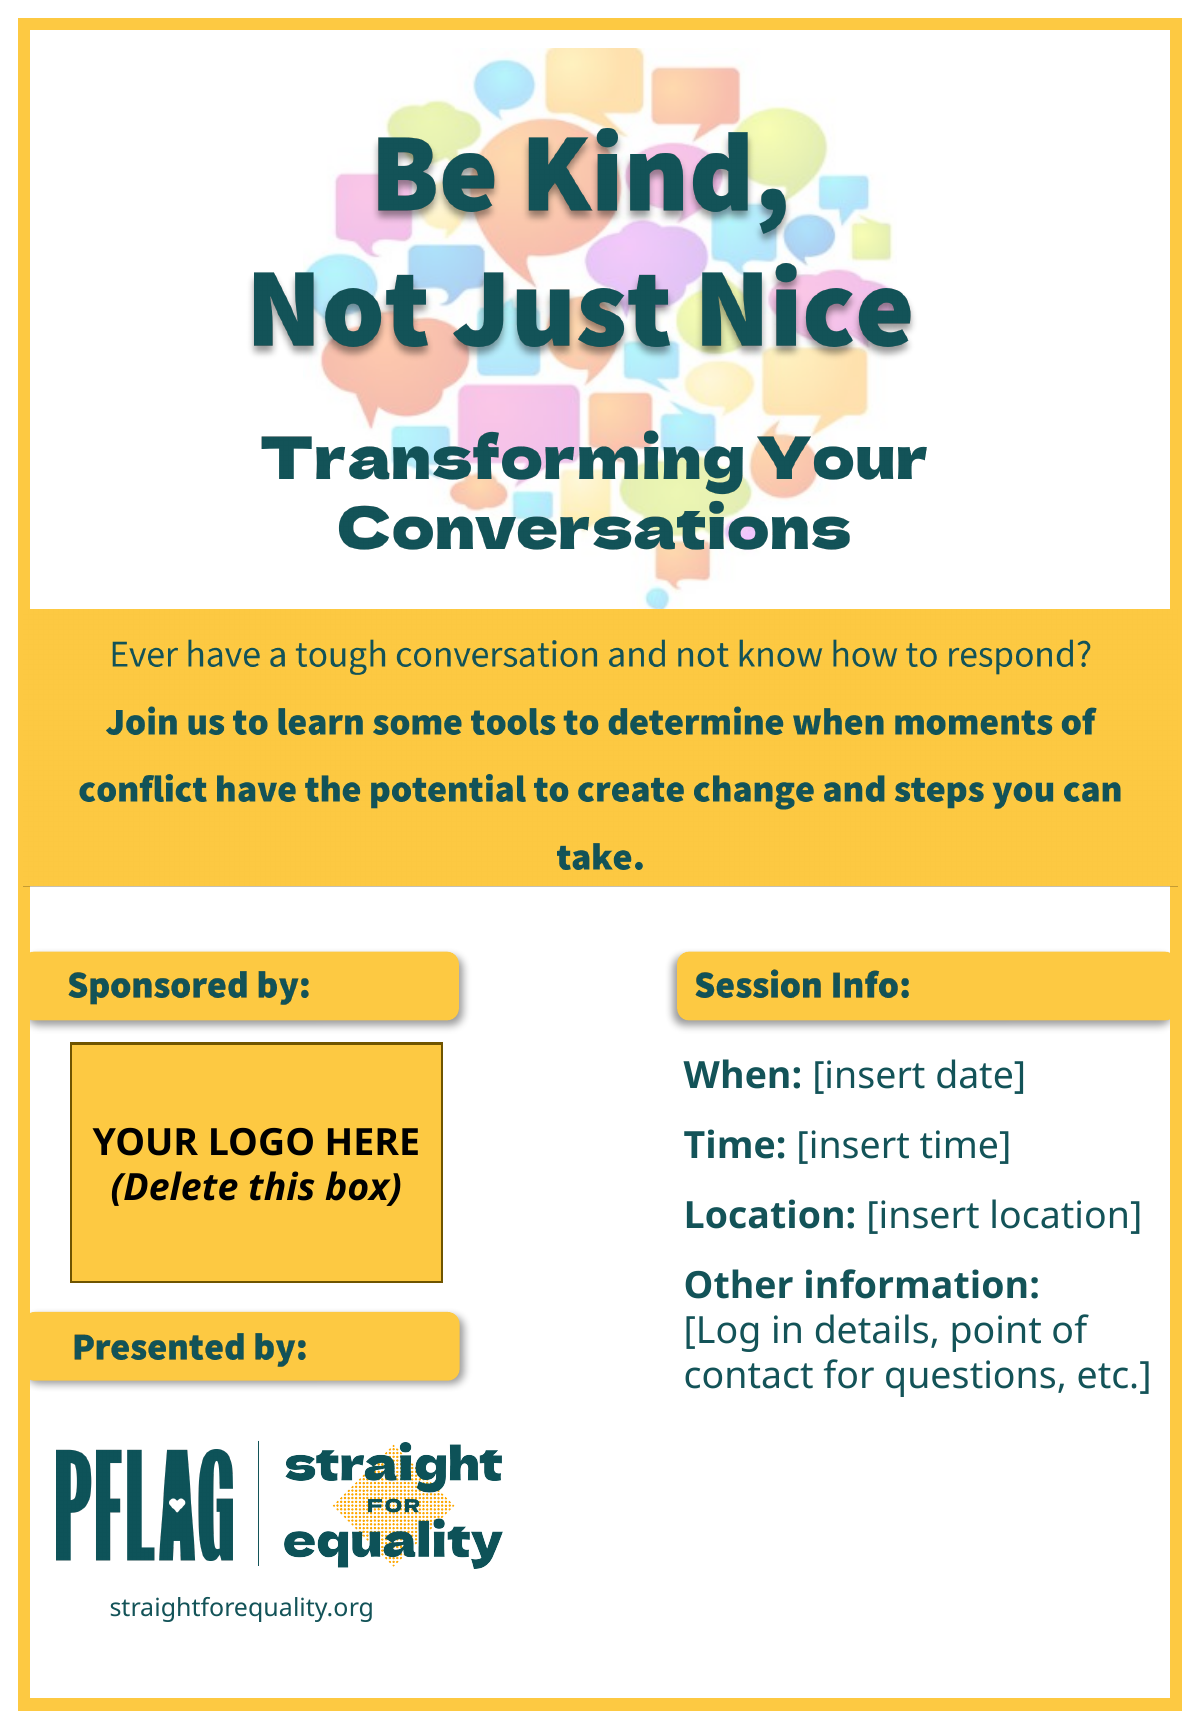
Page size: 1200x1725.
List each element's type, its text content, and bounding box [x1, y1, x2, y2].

picture [284, 1442, 503, 1569]
picture [0, 48, 1178, 902]
picture [56, 1449, 233, 1561]
text_box [23, 902, 1177, 1705]
text_box When: [insert date] Time: [insert time] Location: [insert location] Other information: [Log in details, point of contact for questions, etc.] [668, 1043, 1167, 1404]
picture [49, 1312, 416, 1392]
text_box [23, 23, 1177, 609]
picture [671, 950, 1103, 1030]
picture [44, 950, 394, 1030]
